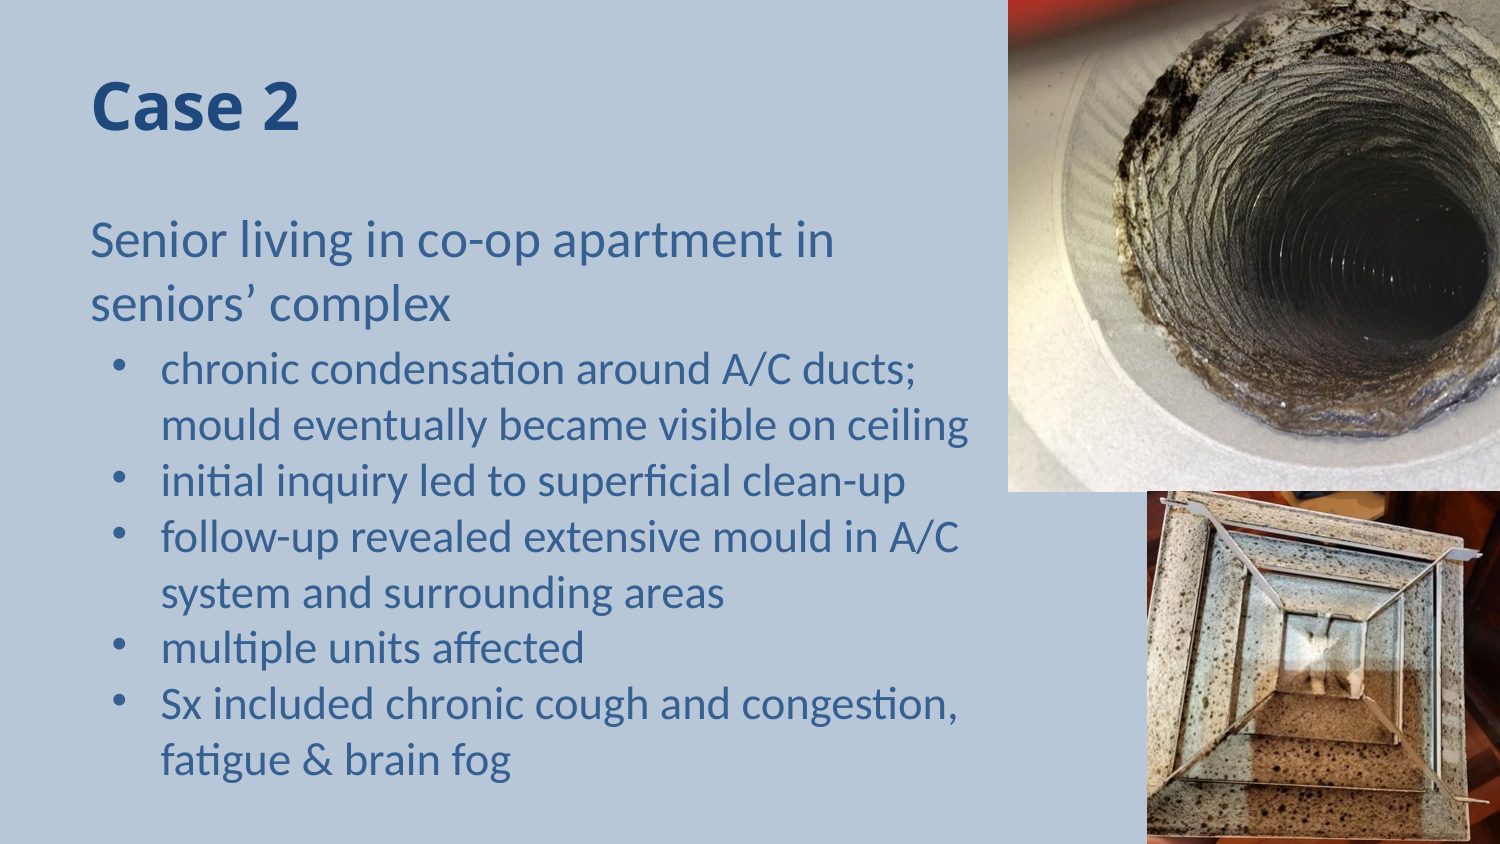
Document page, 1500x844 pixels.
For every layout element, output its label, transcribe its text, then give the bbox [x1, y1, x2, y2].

picture [1008, 0, 1500, 844]
list Senior living in co-op apartment in seniors’ complex chronic condensation around A/C ducts; mould eventually became visible on ceiling initial inquiry led to superficial clean-up follow-up revealed extensive mould in A/C system and surrounding areas multiple units affected Sx included chronic cough and congestion, fatigue & brain fog [75, 196, 990, 810]
title Case 2 [75, 33, 1003, 175]
